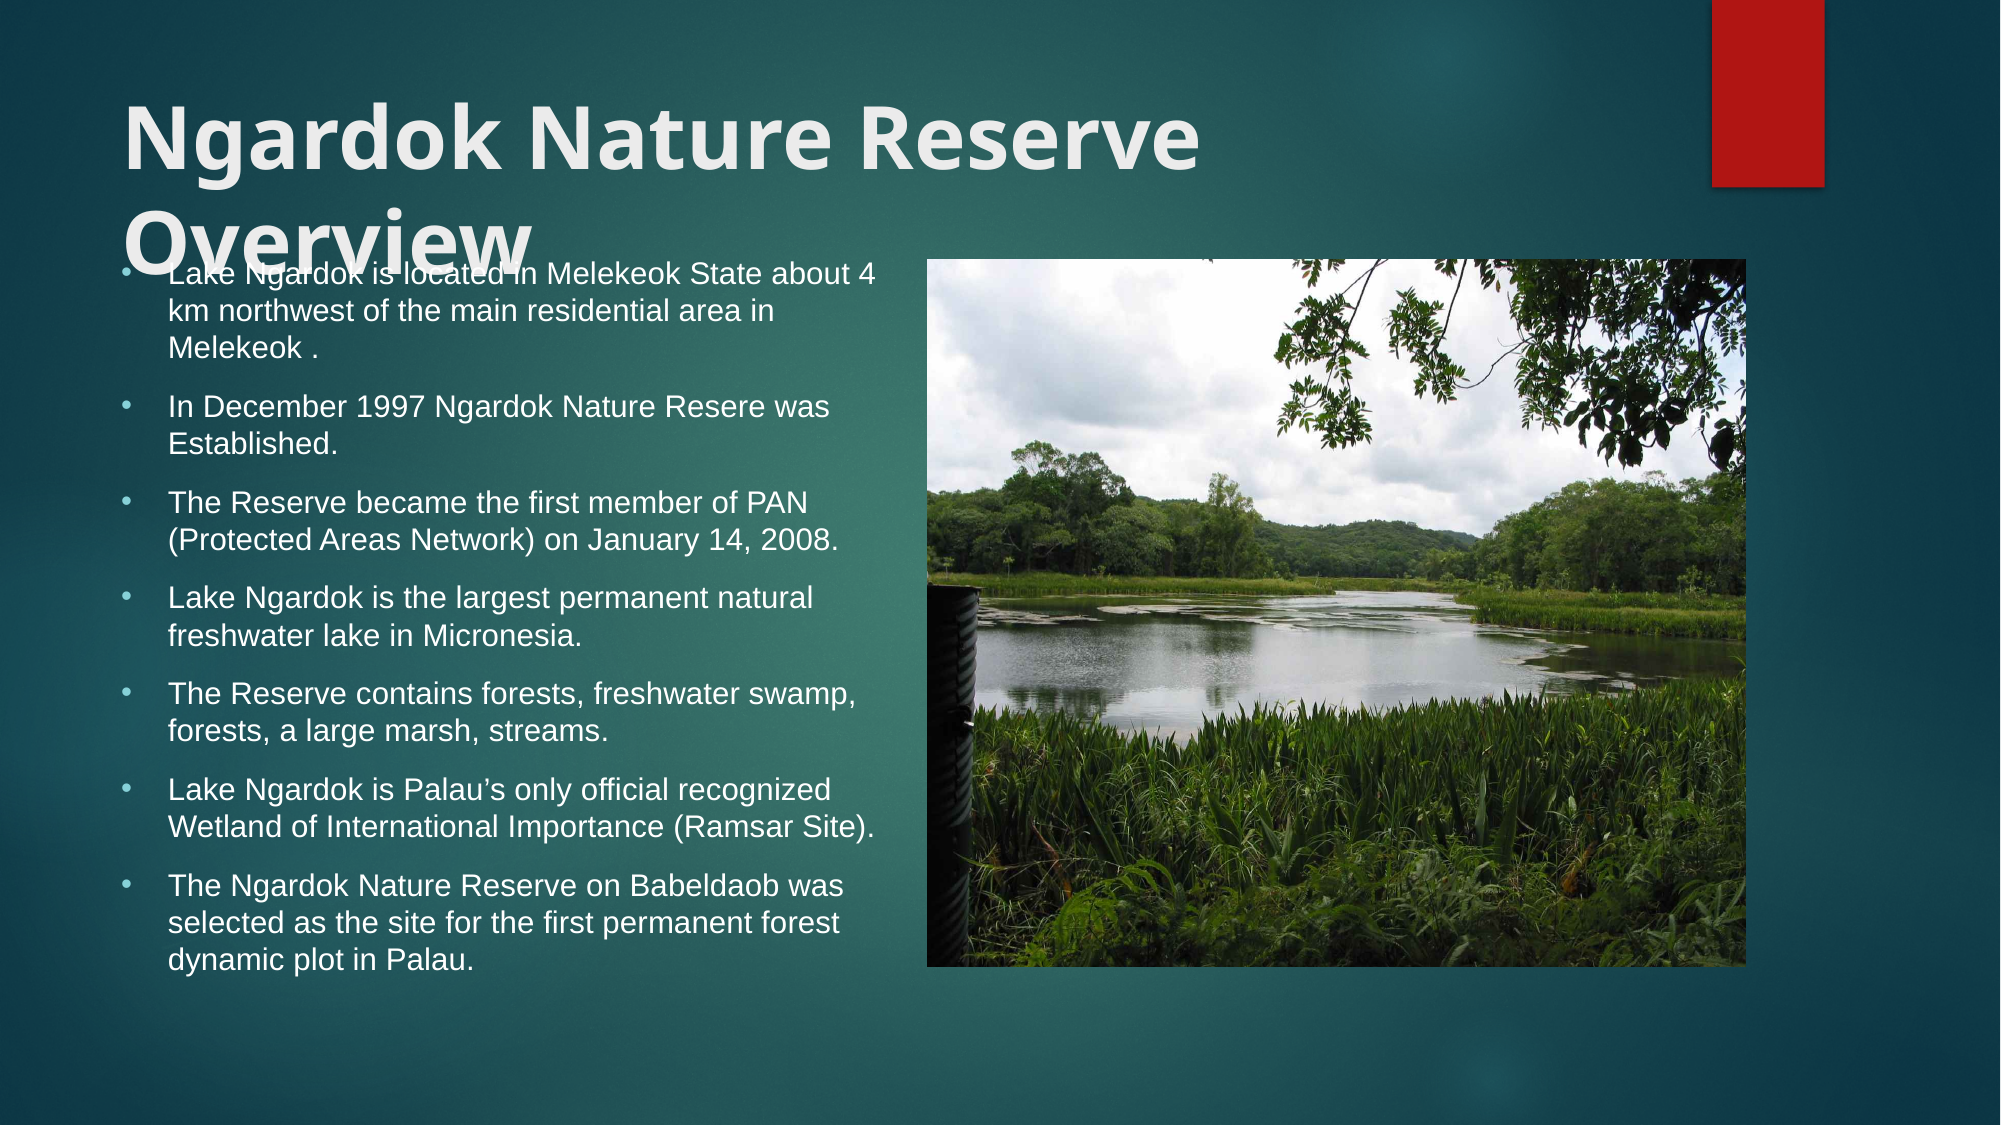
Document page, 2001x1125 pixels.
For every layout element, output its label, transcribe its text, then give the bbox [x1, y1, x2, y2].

list Lake Ngardok is located in Melekeok State about 4 km northwest of the main residential area in Melekeok . In December 1997 Ngardok Nature Resere was Established. The Reserve became the first member of PAN (Protected Areas Network) on January 14, 2008. Lake Ngardok is the largest permanent natural freshwater lake in Micronesia. The Reserve contains forests, freshwater swamp, forests, a large marsh, streams. Lake Ngardok is Palau’s only official recognized Wetland of International Importance (Ramsar Site). The Ngardok Nature Reserve on Babeldaob was selected as the site for the first permanent forest dynamic plot in Palau. [106, 245, 903, 1100]
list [927, 258, 1746, 967]
title Ngardok Nature Reserve Overview [106, 74, 1649, 219]
picture [0, 0, 2001, 1125]
